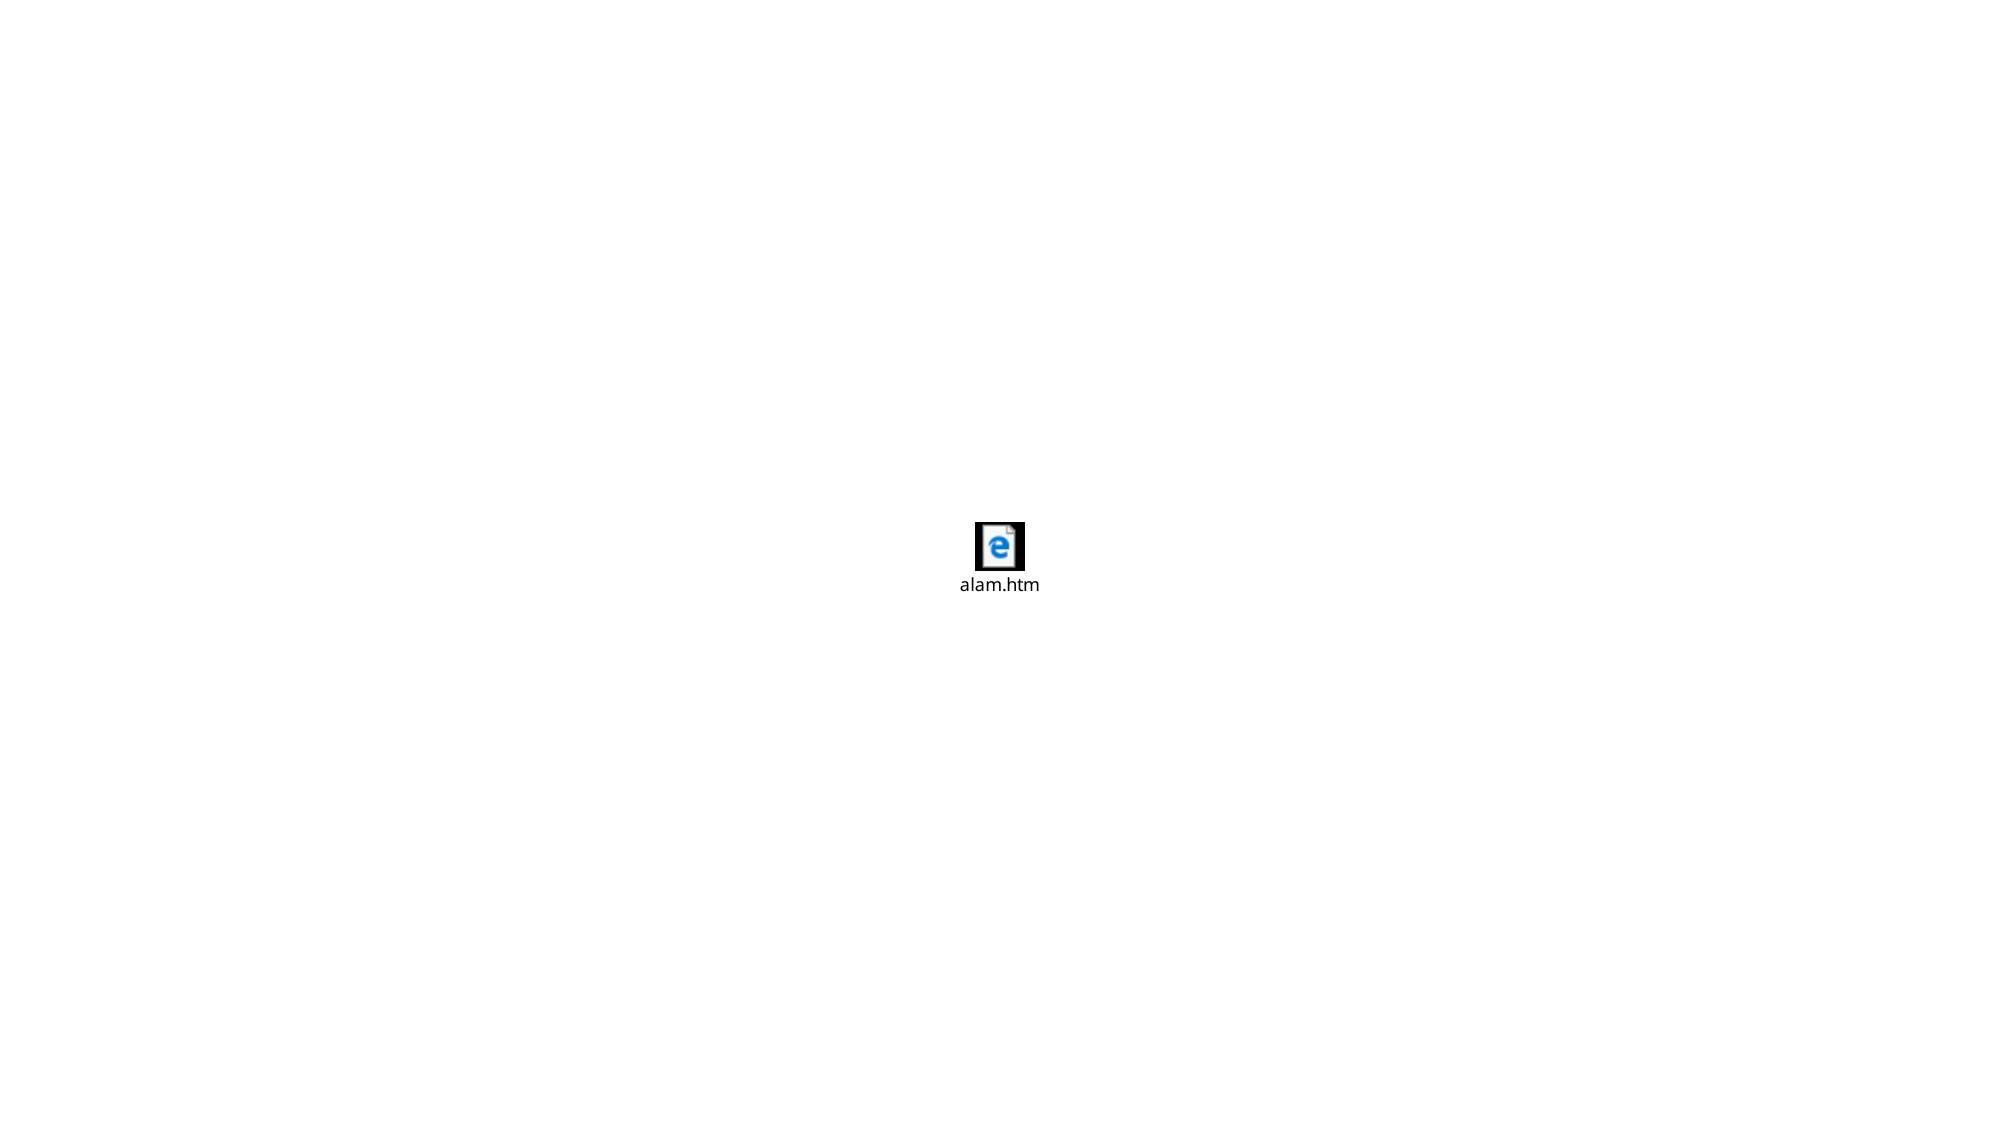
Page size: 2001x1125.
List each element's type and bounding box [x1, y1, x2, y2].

text_box [951, 522, 1049, 603]
